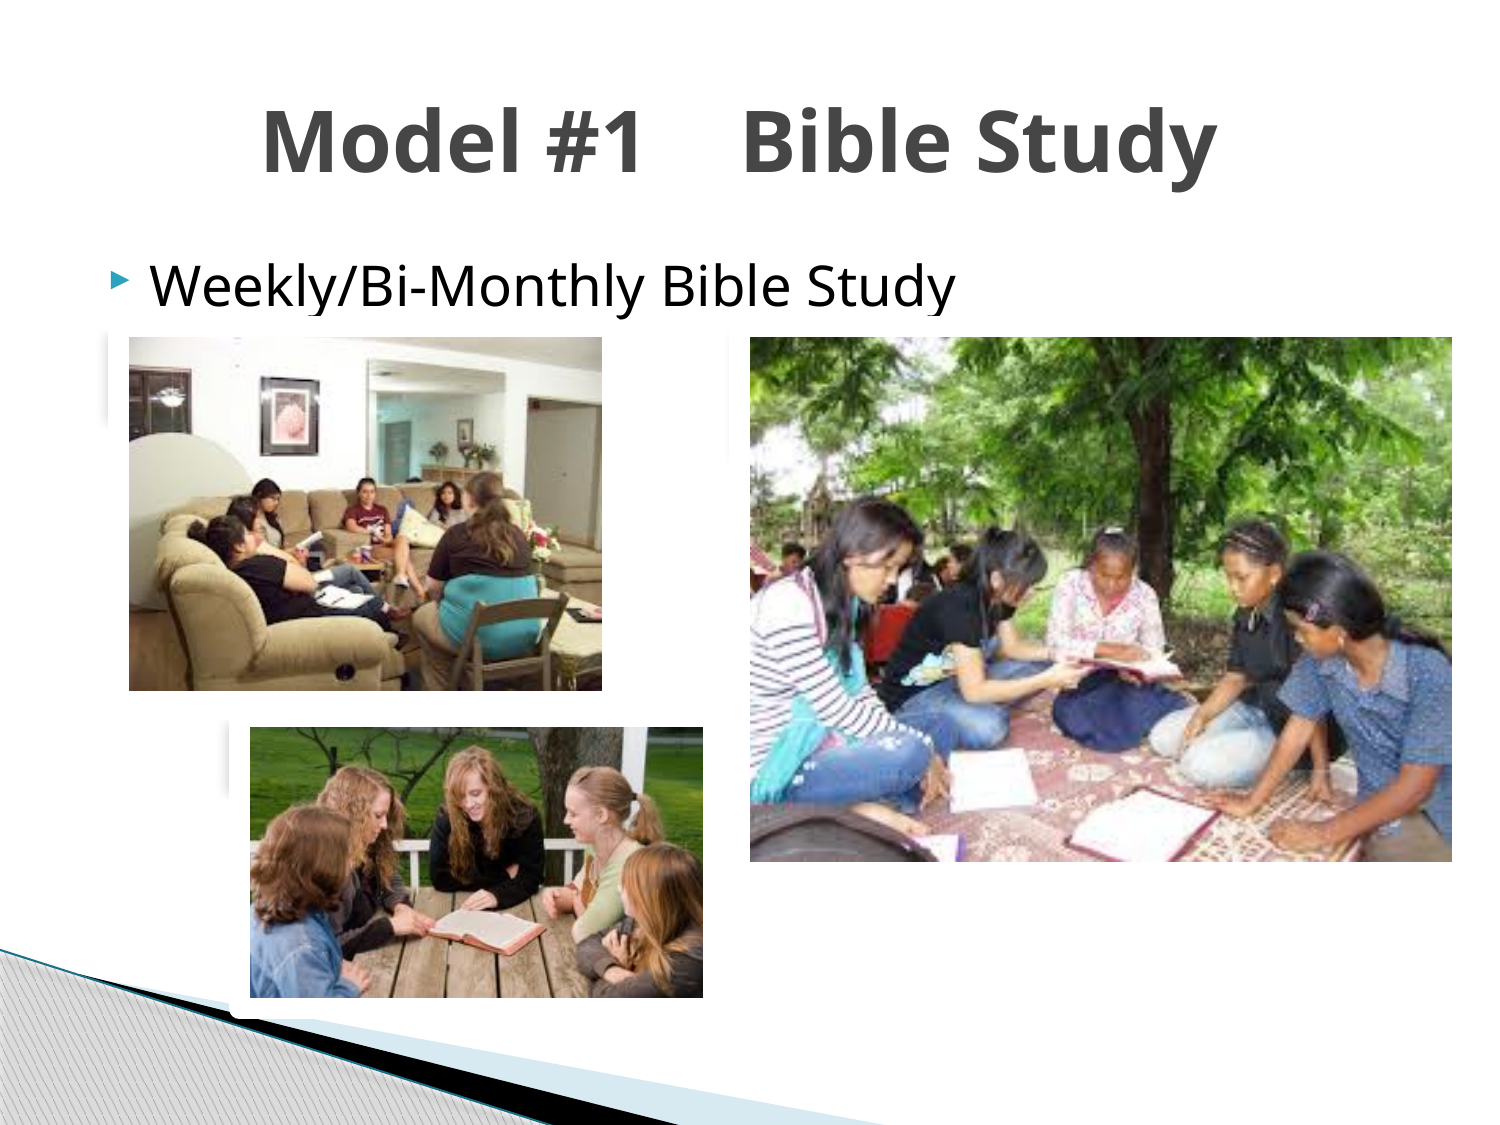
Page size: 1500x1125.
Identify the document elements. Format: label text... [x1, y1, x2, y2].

picture [749, 336, 1453, 863]
picture [249, 726, 704, 999]
list Weekly/Bi-Monthly Bible Study [75, 243, 1425, 986]
title Model #1 Bible Study [75, 45, 1425, 233]
picture [128, 336, 602, 691]
